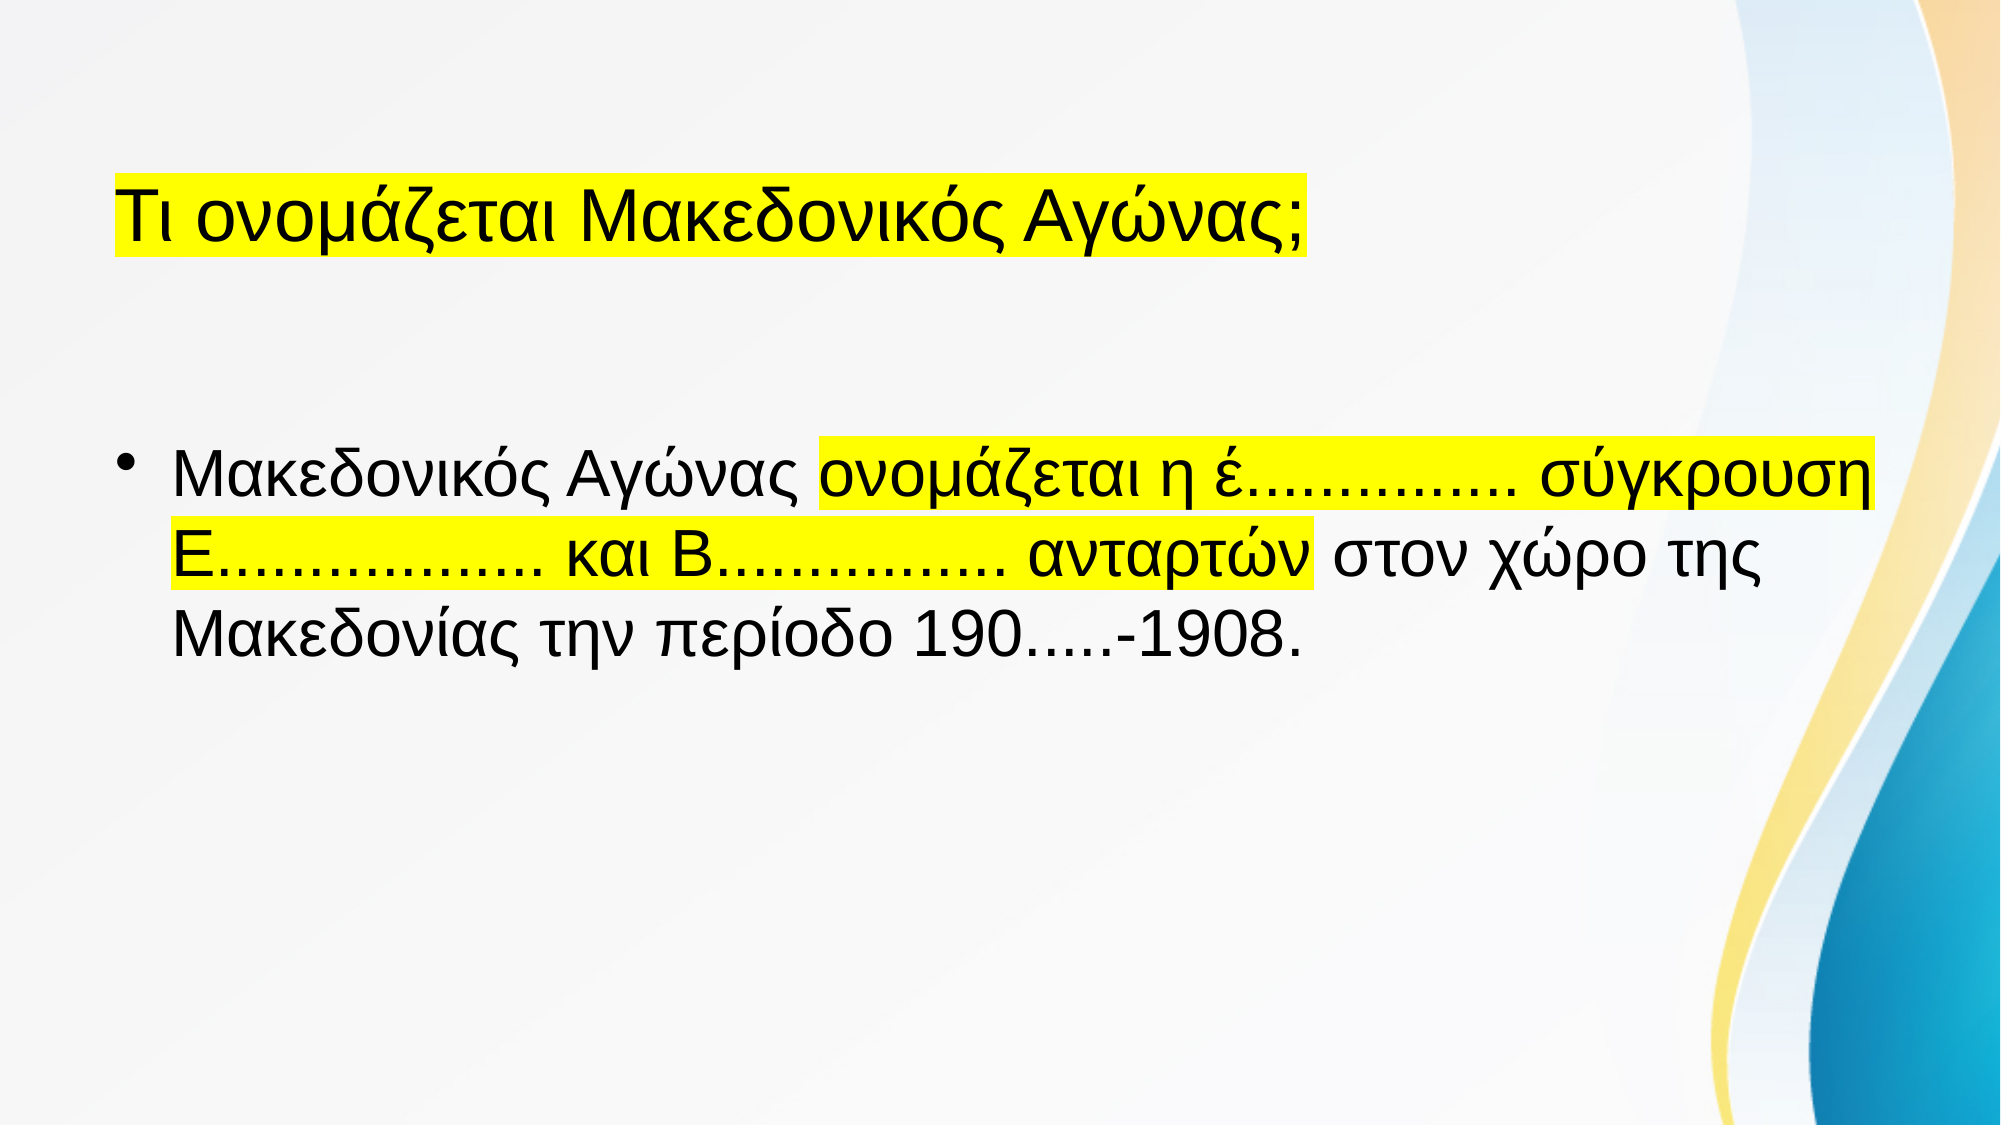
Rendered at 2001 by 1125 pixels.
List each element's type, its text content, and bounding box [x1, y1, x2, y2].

picture [0, 0, 2001, 1125]
list Μακεδονικός Αγώνας ονομάζεται η έ............... σύγκρουση Ε.................. και Β................ ανταρτών στον χώρο της Μακεδονίας την περίοδο 190.....-1908. [99, 421, 1901, 1006]
title Τι ονομάζεται Μακεδονικός Αγώνας; [99, 162, 1901, 259]
